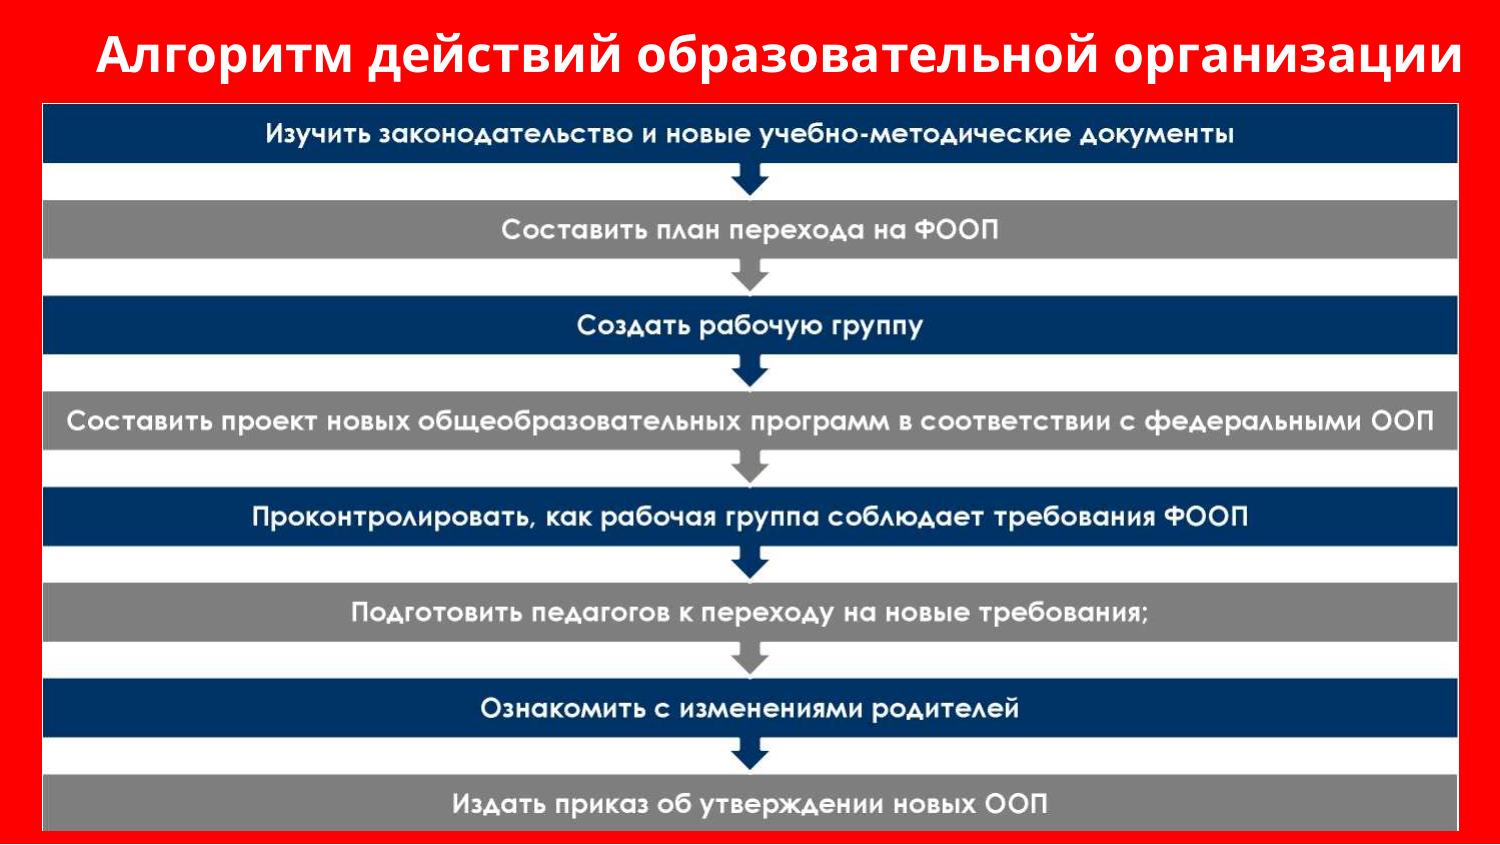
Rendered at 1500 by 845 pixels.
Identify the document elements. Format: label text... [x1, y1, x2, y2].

text_box Алгоритм действий образовательной организации [96, 22, 1401, 77]
picture [42, 103, 1459, 832]
